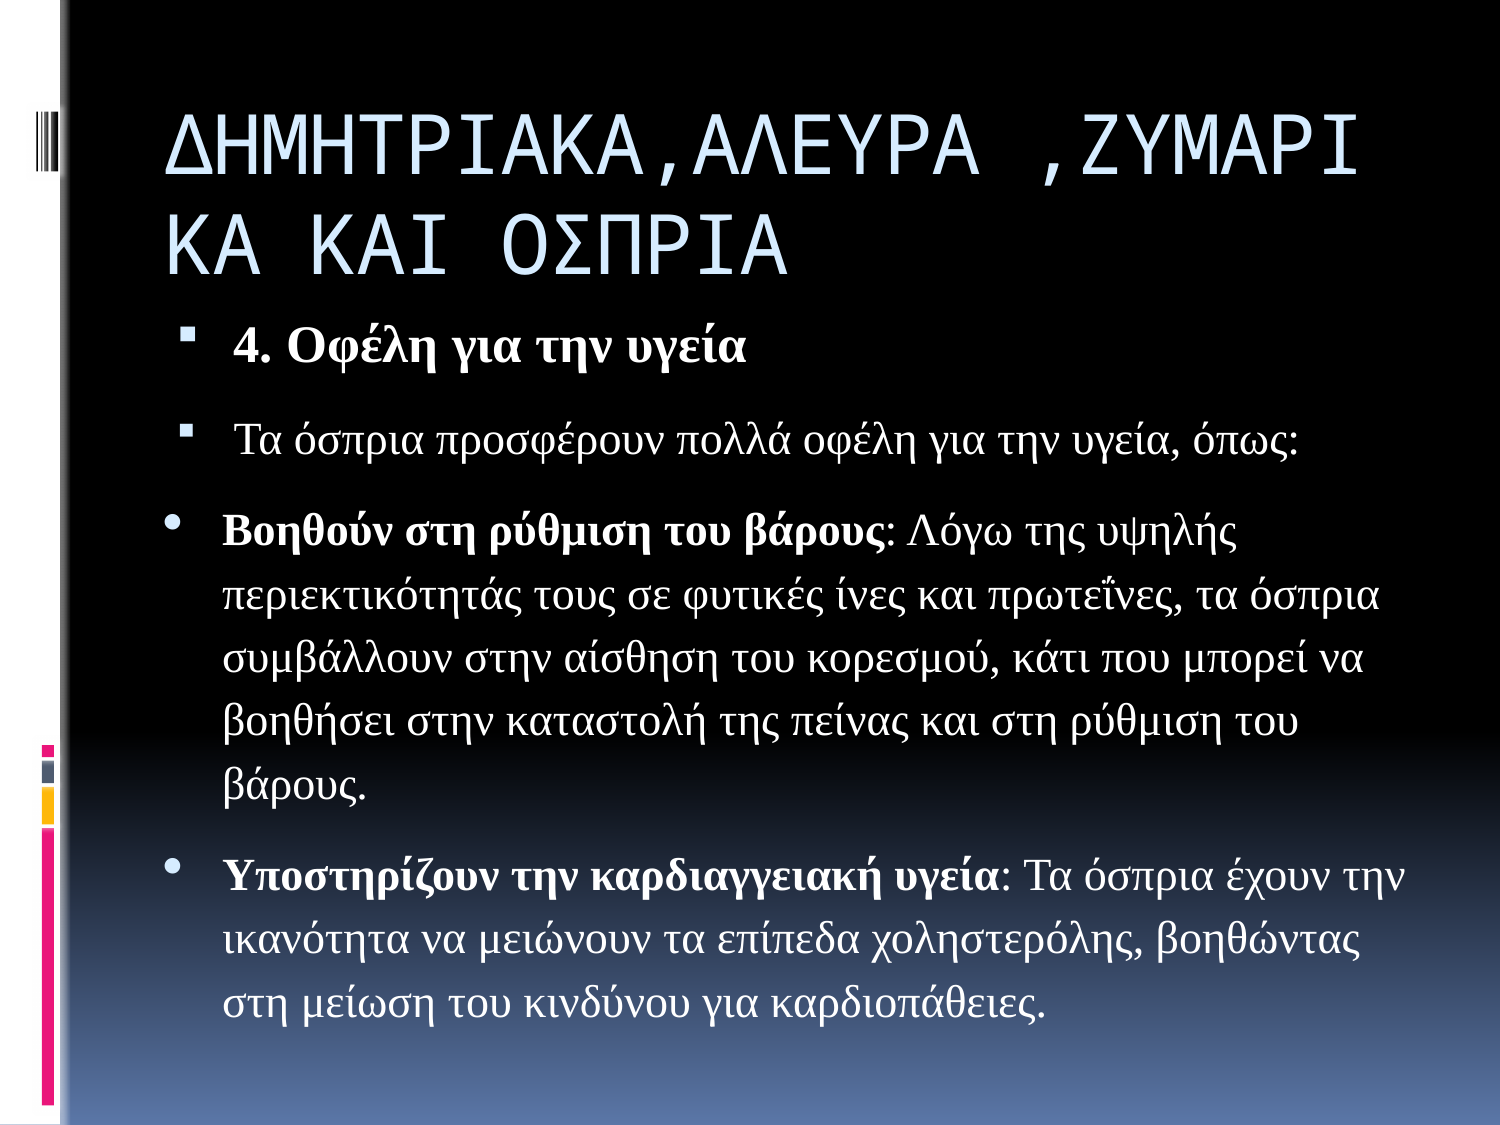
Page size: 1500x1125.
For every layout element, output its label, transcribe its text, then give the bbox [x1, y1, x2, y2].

list 4. Οφέλη για την υγεία Τα όσπρια προσφέρουν πολλά οφέλη για την υγεία, όπως: Βοηθούν στη ρύθμιση του βάρους: Λόγω της υψηλής περιεκτικότητάς τους σε φυτικές ίνες και πρωτεΐνες, τα όσπρια συμβάλλουν στην αίσθηση του κορεσμού, κάτι που μπορεί να βοηθήσει στην καταστολή της πείνας και στη ρύθμιση του βάρους. Υποστηρίζουν την καρδιαγγειακή υγεία: Τα όσπρια έχουν την ικανότητα να μειώνουν τα επίπεδα χοληστερόλης, βοηθώντας στη μείωση του κινδύνου για καρδιοπάθειες. [150, 292, 1425, 1043]
title ΔΗΜΗΤΡΙΑΚΑ,ΑΛΕΥΡΑ ,ΖΥΜΑΡΙΚΑ ΚΑΙ ΟΣΠΡΙΑ [150, 83, 1425, 234]
